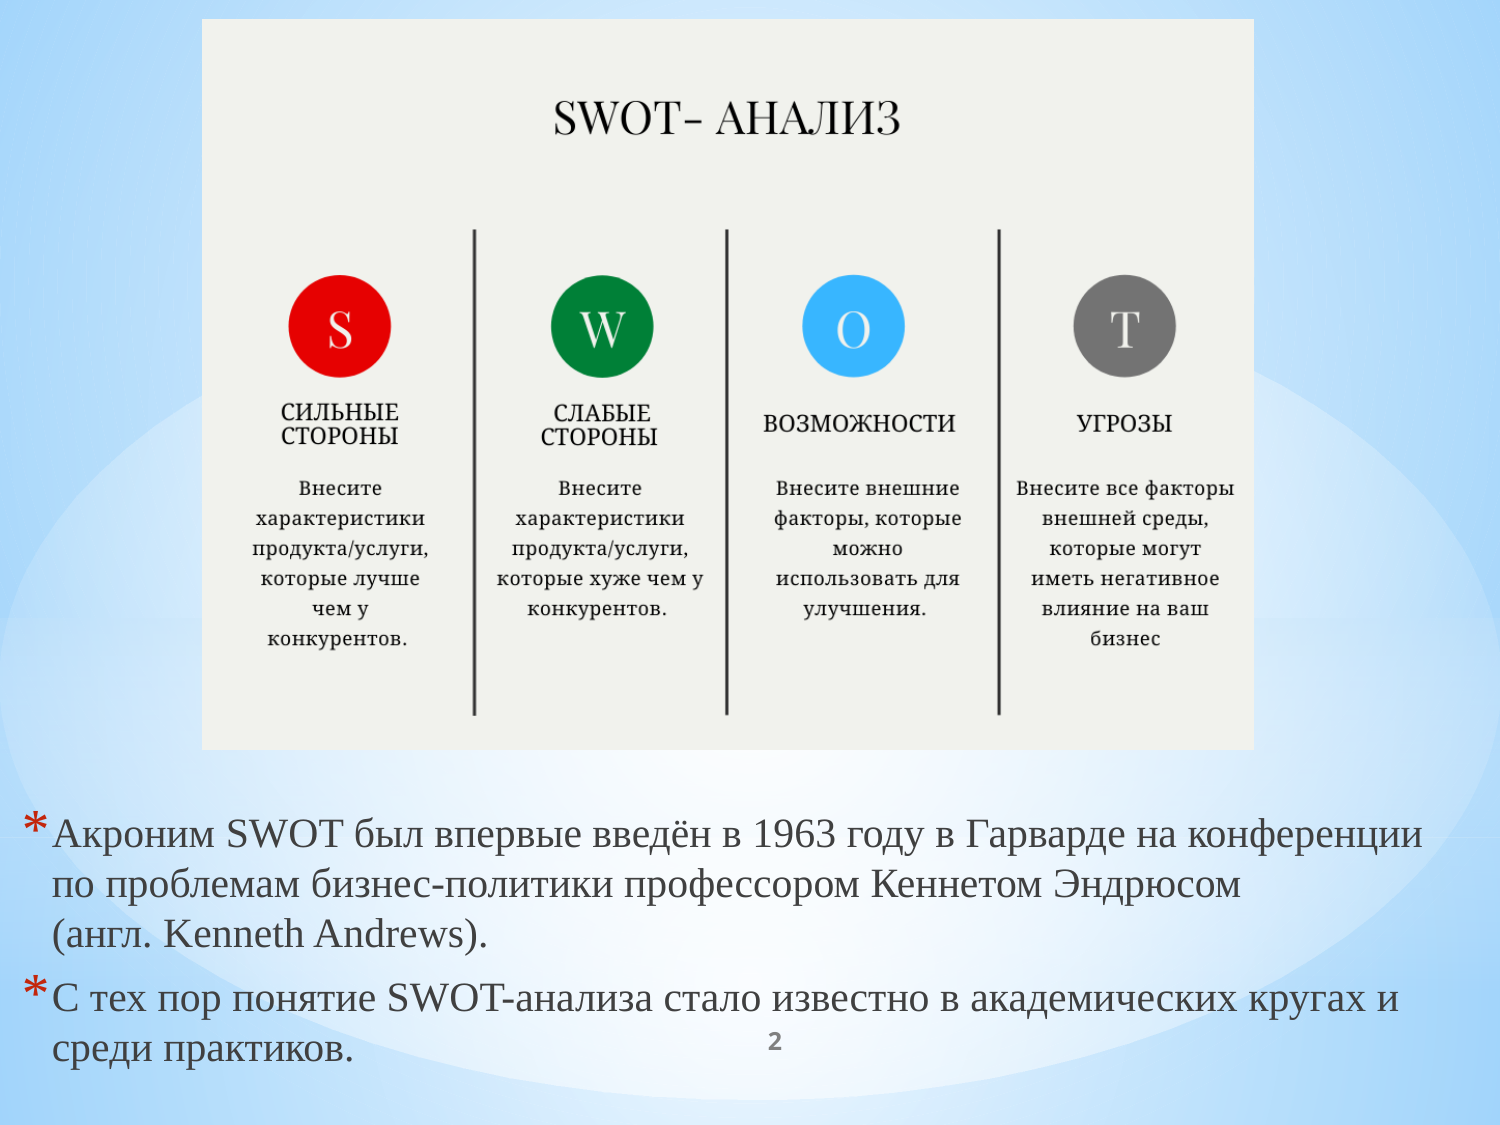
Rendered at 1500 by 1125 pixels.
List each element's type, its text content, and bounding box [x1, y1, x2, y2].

picture [201, 18, 1255, 750]
list Акроним SWOT был впервые введён в 1963 году в Гарварде на конференции по проблемам бизнес-политики профессором Кеннетом Эндрюсом (англ. Kenneth Andrews). С тех пор понятие SWOT-анализа стало известно в академических кругах и среди практиков. [0, 798, 1456, 1079]
